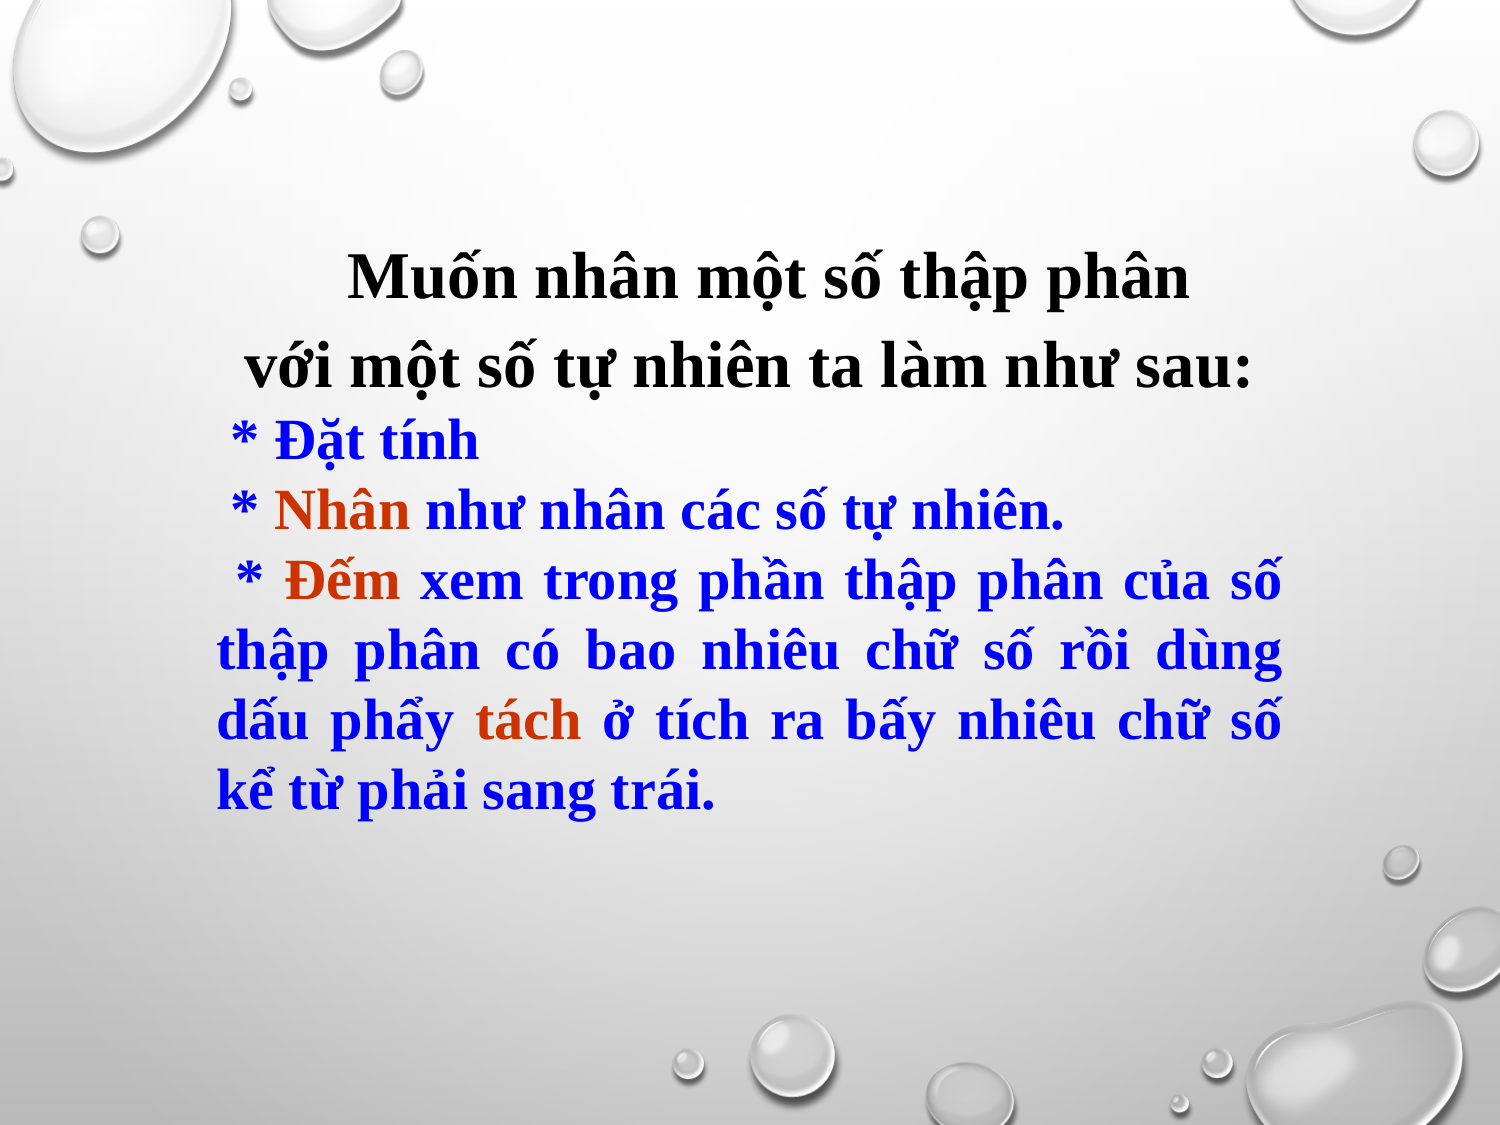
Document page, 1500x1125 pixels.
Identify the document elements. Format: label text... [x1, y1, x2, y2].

text_box Muốn nhân một số thập phân với một số tự nhiên ta làm như sau: * Đặt tính * Nhân như nhân các số tự nhiên. * Đếm xem trong phần thập phân của số thập phân có bao nhiêu chữ số rồi dùng dấu phẩy tách ở tích ra bấy nhiêu chữ số kể từ phải sang trái. [201, 178, 1299, 939]
picture [0, 0, 1500, 1125]
